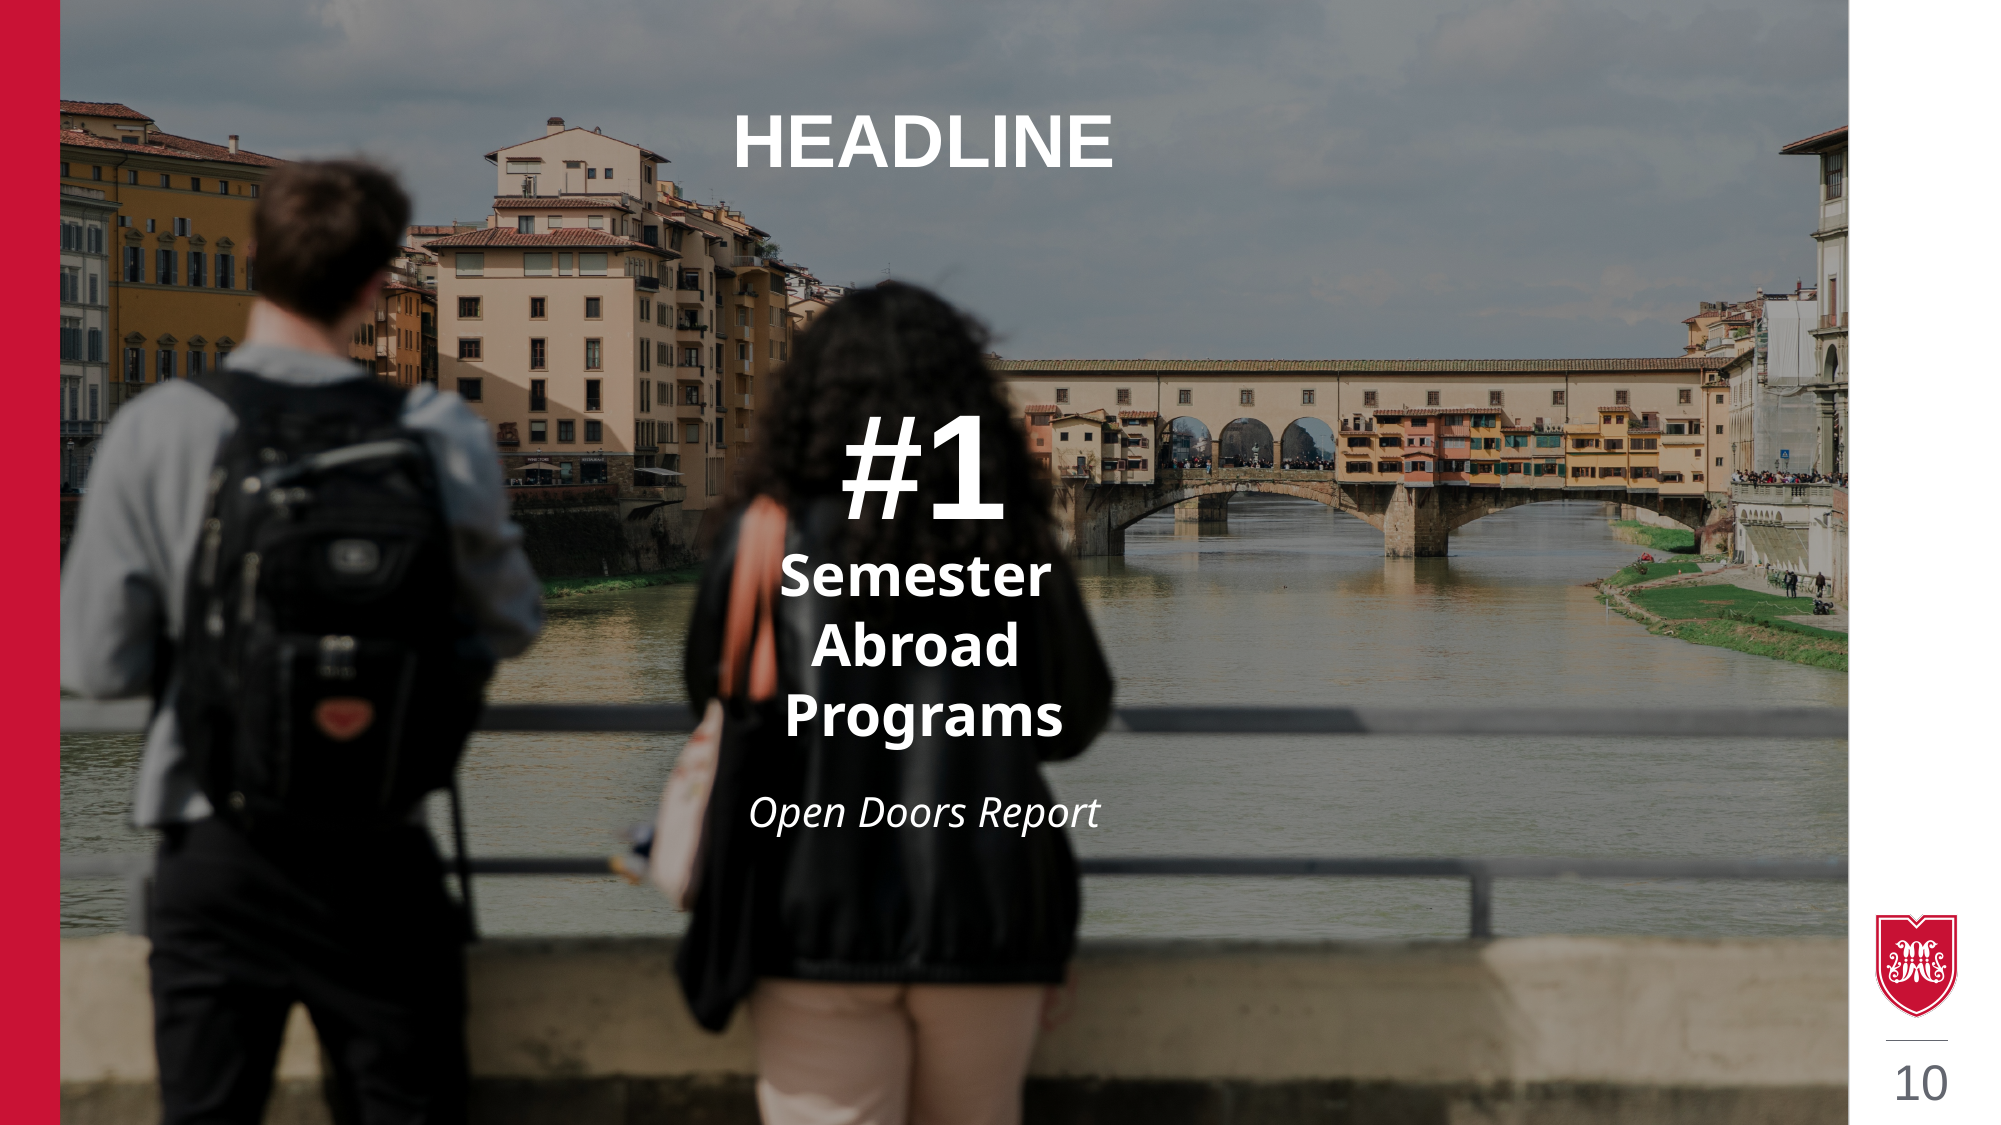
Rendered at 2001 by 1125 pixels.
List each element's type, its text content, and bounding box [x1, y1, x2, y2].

text_box 10 [1866, 1025, 1967, 1125]
picture [1875, 914, 1958, 1018]
picture [0, 0, 1848, 1125]
